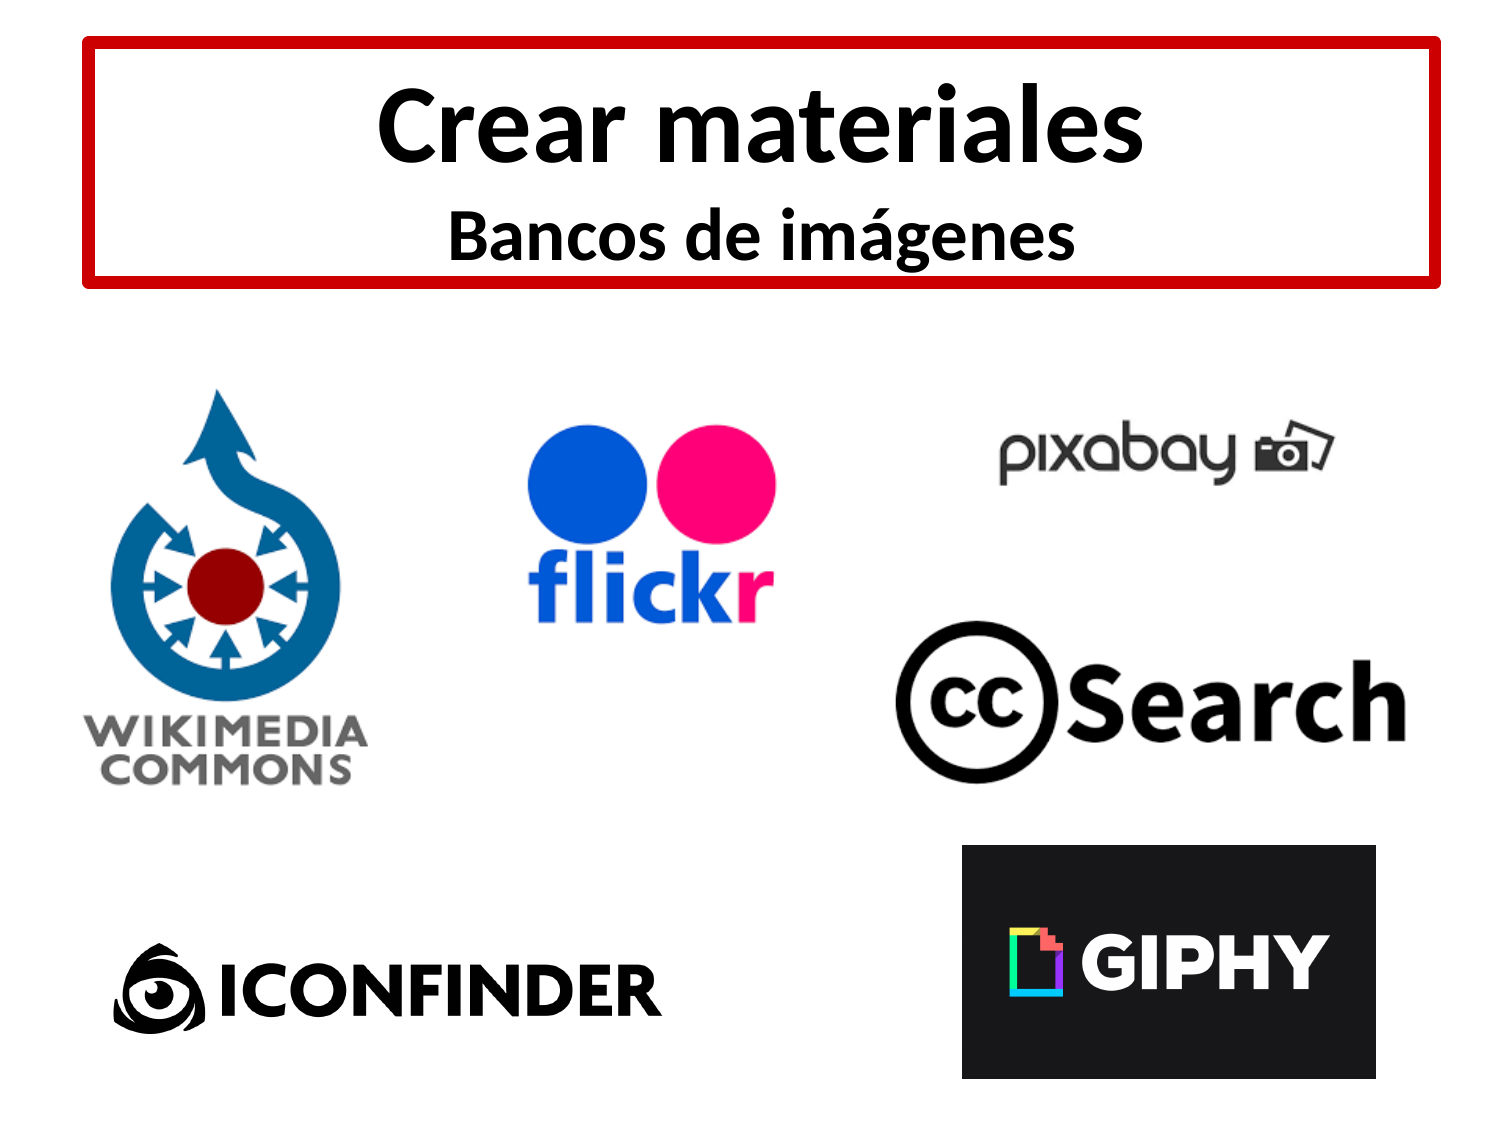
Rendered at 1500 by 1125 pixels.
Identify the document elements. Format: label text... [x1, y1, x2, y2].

picture [892, 616, 1407, 789]
picture [439, 385, 871, 672]
picture [932, 324, 1407, 585]
picture [71, 385, 379, 789]
text_box Crear materiales Bancos de imágenes [88, 42, 1436, 283]
picture [71, 899, 699, 1065]
picture [962, 845, 1377, 1079]
